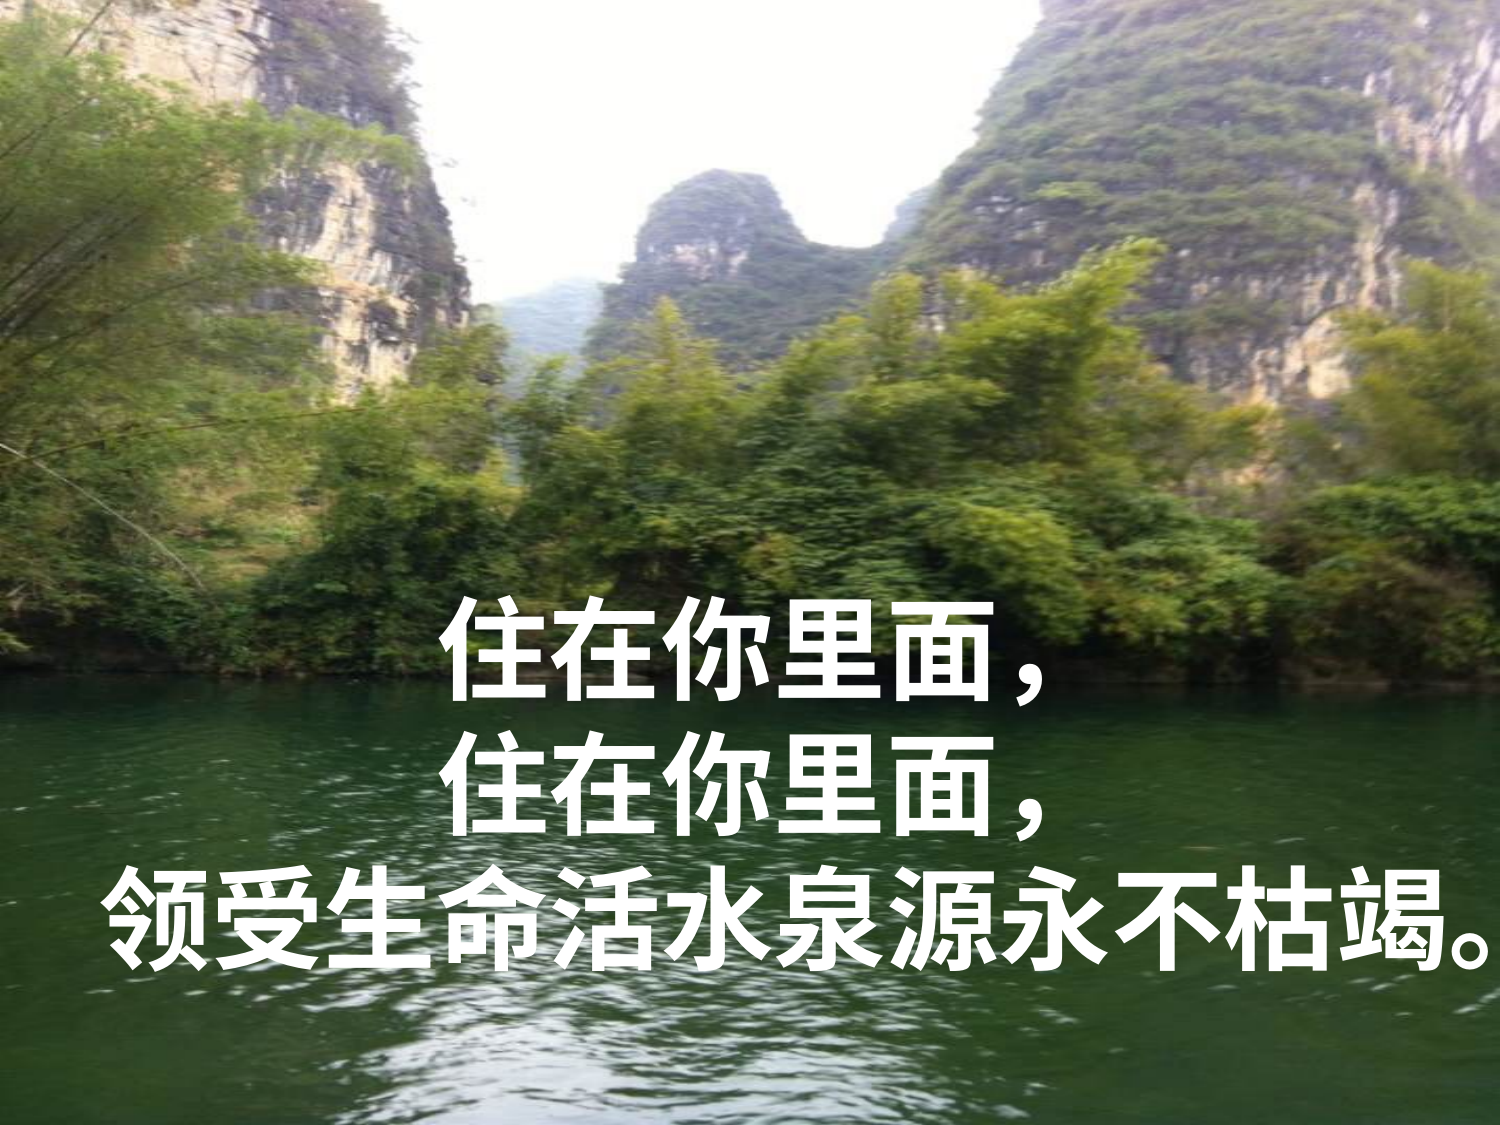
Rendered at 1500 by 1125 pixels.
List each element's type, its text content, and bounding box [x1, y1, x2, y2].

picture [0, 0, 1500, 1125]
title 住在你里面， 住在你里面， 领受生命活水泉源永不枯竭。 [76, 468, 1471, 1094]
